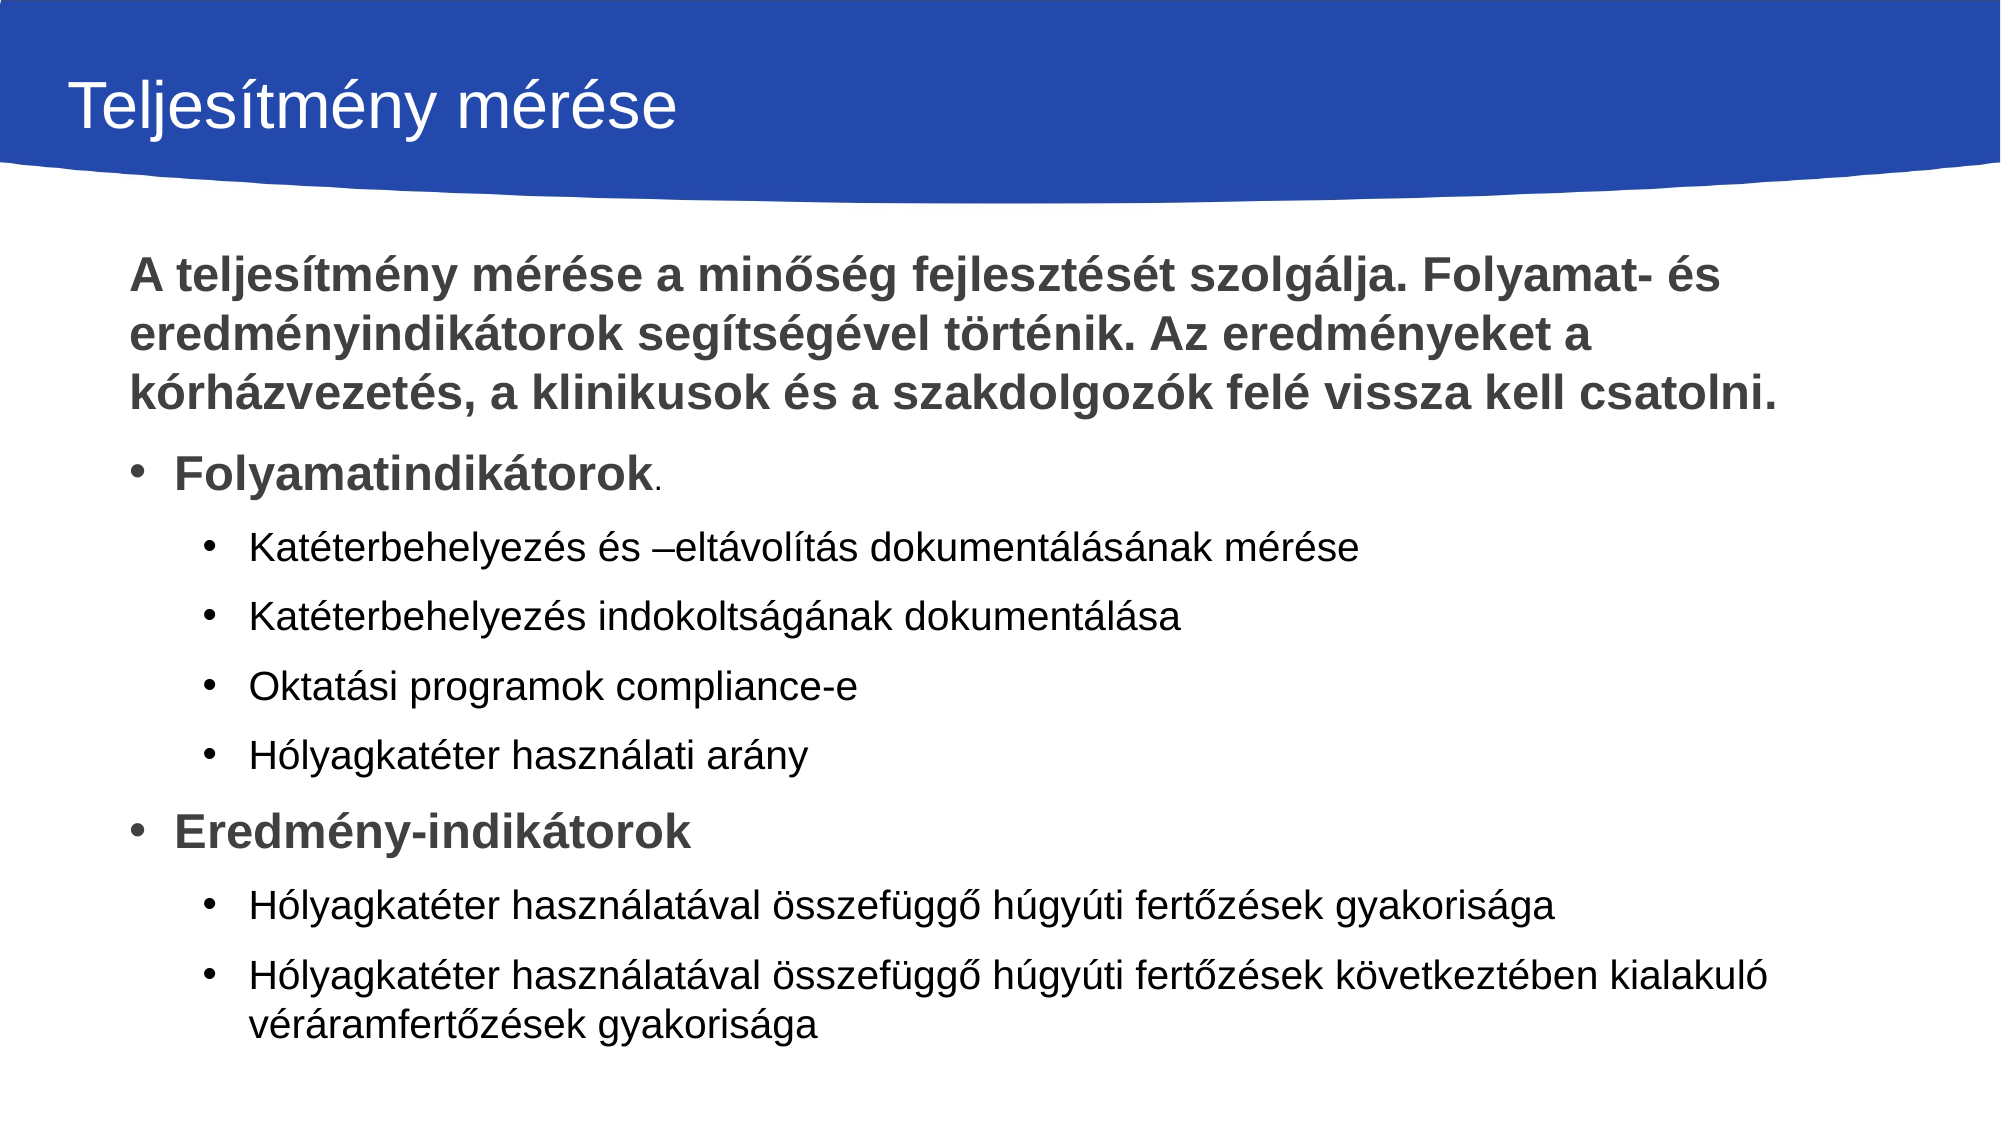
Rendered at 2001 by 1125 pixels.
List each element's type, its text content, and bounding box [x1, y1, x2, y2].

list A teljesítmény mérése a minőség fejlesztését szolgálja. Folyamat- és eredményindikátorok segítségével történik. Az eredményeket a kórházvezetés, a klinikusok és a szakdolgozók felé vissza kell csatolni. Folyamatindikátorok. Katéterbehelyezés és –eltávolítás dokumentálásának mérése Katéterbehelyezés indokoltságának dokumentálása Oktatási programok compliance-e Hólyagkatéter használati arány Eredmény-indikátorok Hólyagkatéter használatával összefüggő húgyúti fertőzések gyakorisága Hólyagkatéter használatával összefüggő húgyúti fertőzések következtében kialakuló véráramfertőzések gyakorisága [114, 235, 1922, 1059]
picture [0, 0, 2001, 1125]
title Teljesítmény mérése [52, 30, 1018, 173]
